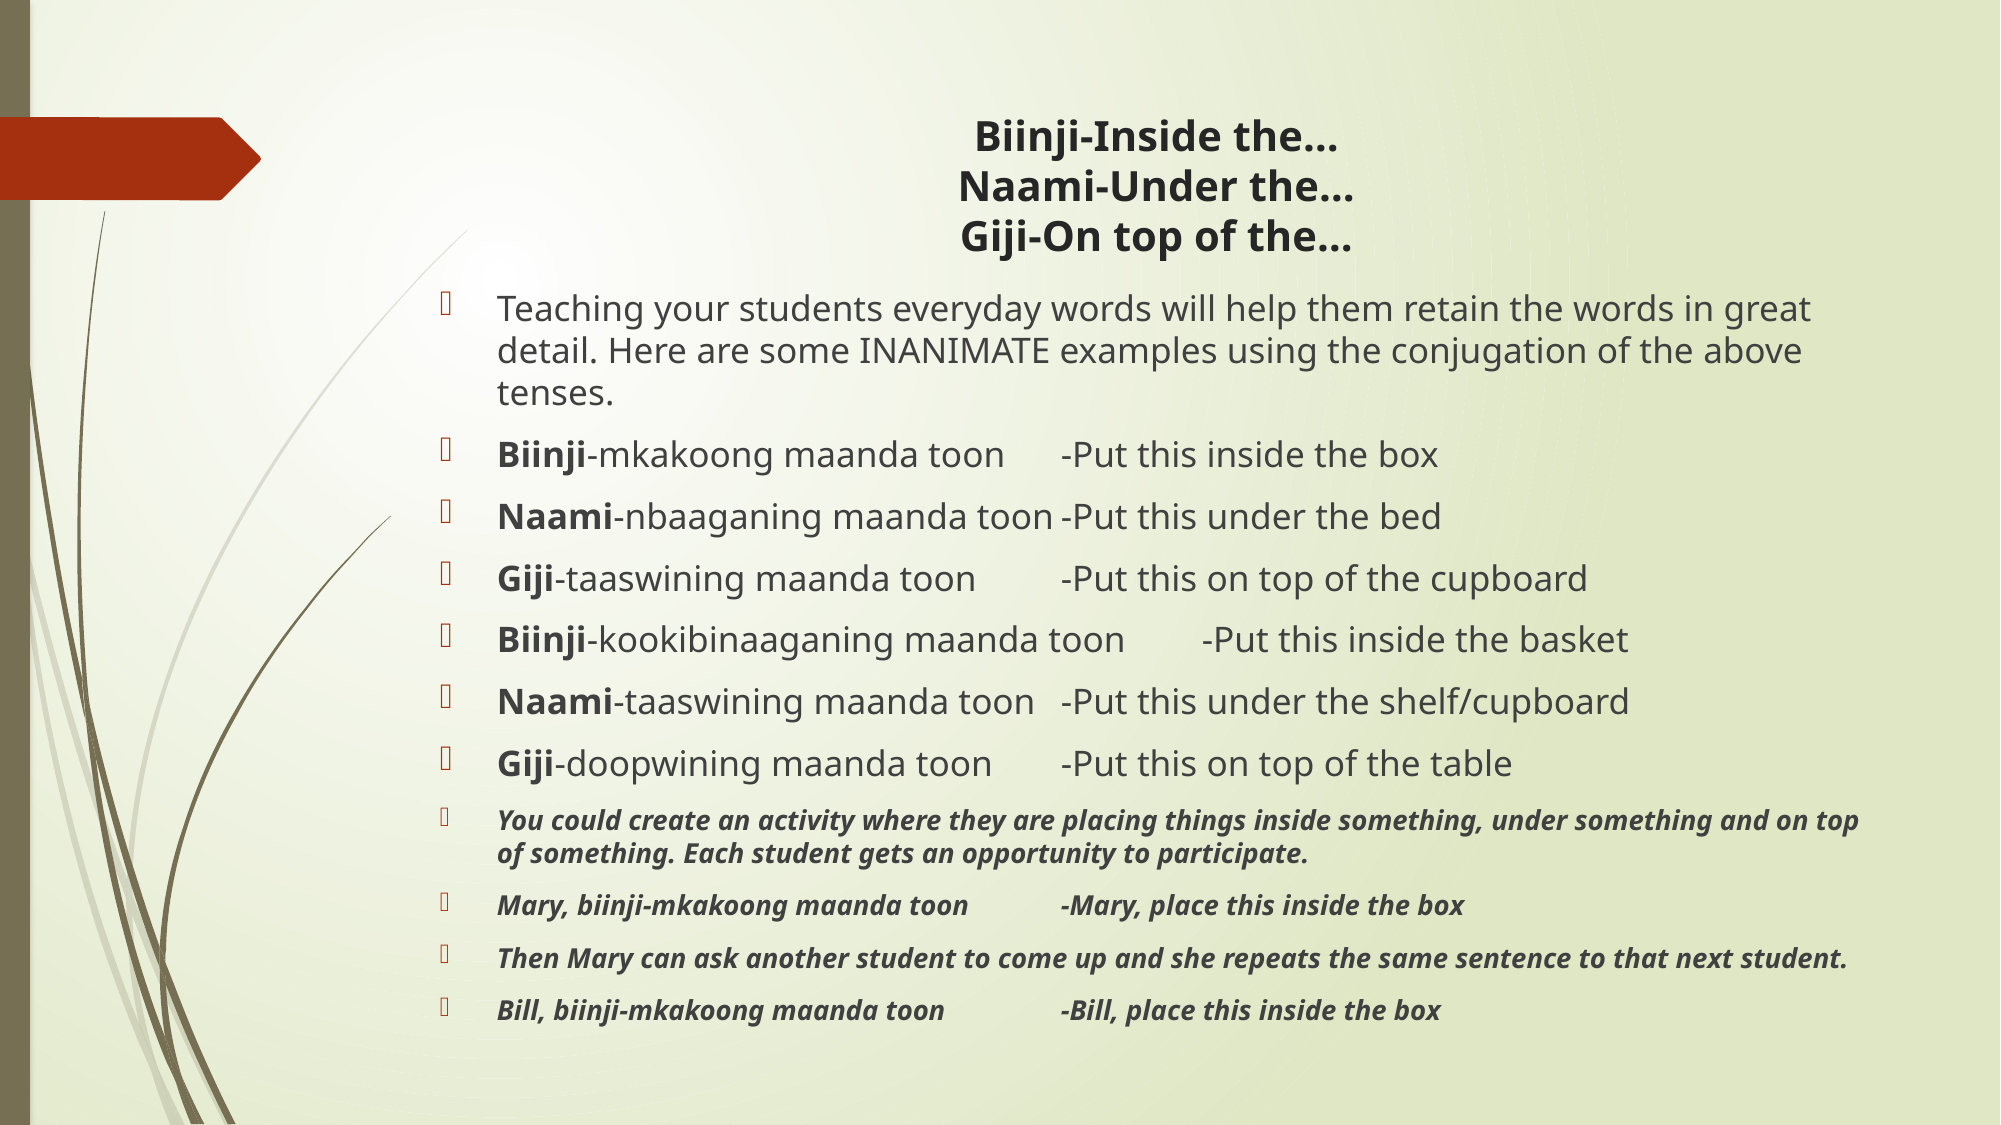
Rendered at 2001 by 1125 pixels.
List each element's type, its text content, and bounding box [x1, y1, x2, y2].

title Biinji-Inside the… Naami-Under the… Giji-On top of the… [425, 102, 1888, 278]
list Teaching your students everyday words will help them retain the words in great detail. Here are some INANIMATE examples using the conjugation of the above tenses. Biinji-mkakoong maanda toon -Put this inside the box Naami-nbaaganing maanda toon -Put this under the bed Giji-taaswining maanda toon -Put this on top of the cupboard Biinji-kookibinaaganing maanda toon -Put this inside the basket Naami-taaswining maanda toon -Put this under the shelf/cupboard Giji-doopwining maanda toon -Put this on top of the table You could create an activity where they are placing things inside something, under something and on top of something. Each student gets an opportunity to participate. Mary, biinji-mkakoong maanda toon -Mary, place this inside the box Then Mary can ask another student to come up and she repeats the same sentence to that next student. Bill, biinji-mkakoong maanda toon -Bill, place this inside the box [424, 278, 1888, 1045]
